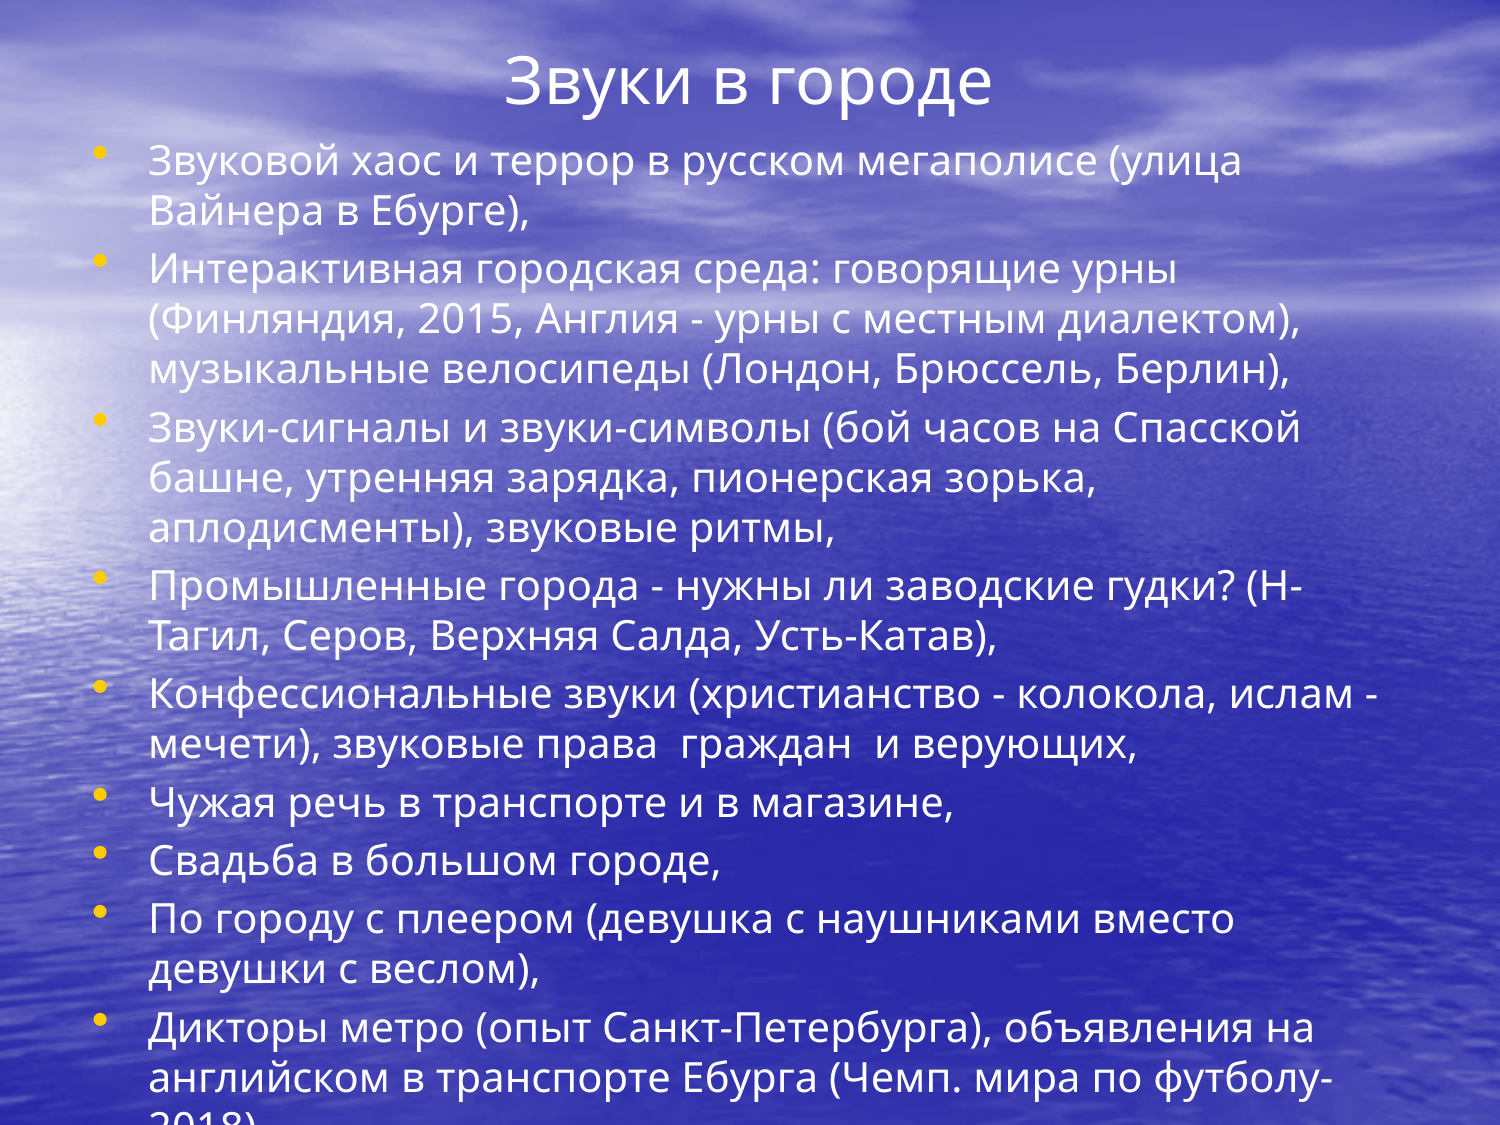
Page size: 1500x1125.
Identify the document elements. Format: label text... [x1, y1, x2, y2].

title Звуки в городе [75, 29, 1425, 127]
list Звуковой хаос и террор в русском мегаполисе (улица Вайнера в Ебурге), Интерактивная городская среда: говорящие урны (Финляндия, 2015, Англия - урны с местным диалектом), музыкальные велосипеды (Лондон, Брюссель, Берлин), Звуки-сигналы и звуки-символы (бой часов на Спасской башне, утренняя зарядка, пионерская зорька, аплодисменты), звуковые ритмы, Промышленные города - нужны ли заводские гудки? (Н-Тагил, Серов, Верхняя Салда, Усть-Катав), Конфессиональные звуки (христианство - колокола, ислам -мечети), звуковые права граждан и верующих, Чужая речь в транспорте и в магазине, Свадьба в большом городе, По городу с плеером (девушка с наушниками вместо девушки с веслом), Дикторы метро (опыт Санкт-Петербурга), объявления на английском в транспорте Ебурга (Чемп. мира по футболу-2018) [76, 126, 1427, 1107]
